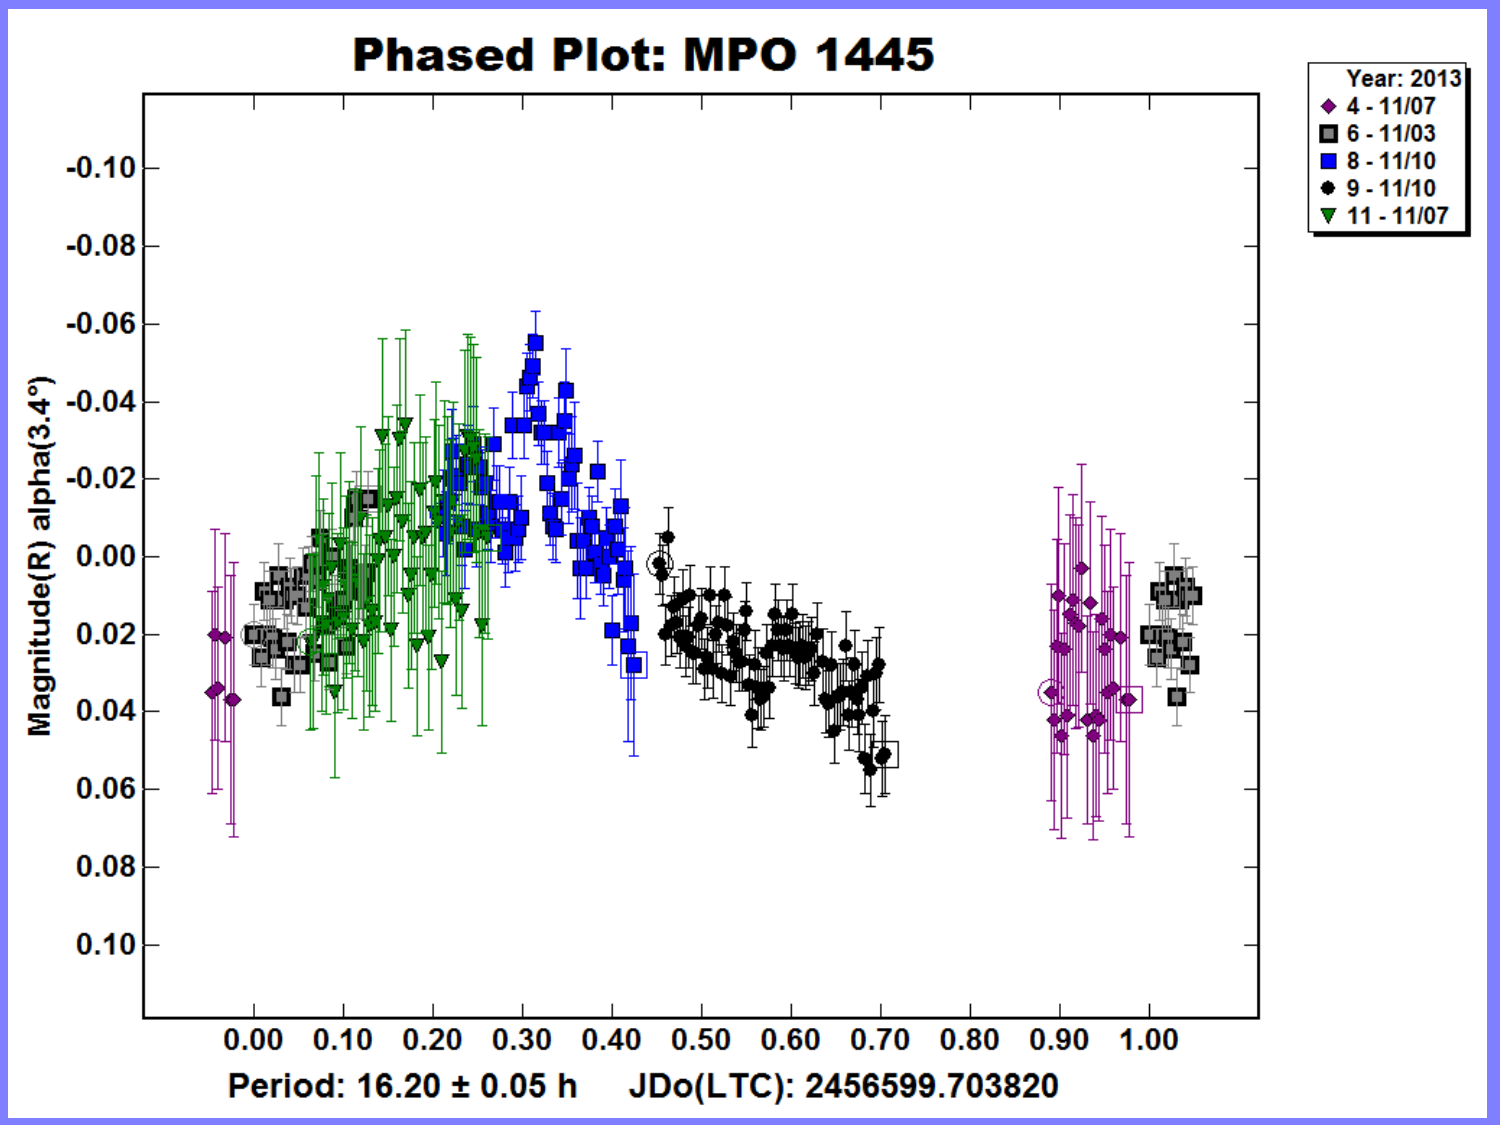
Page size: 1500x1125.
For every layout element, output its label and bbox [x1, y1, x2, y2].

list [0, 8, 1500, 1118]
